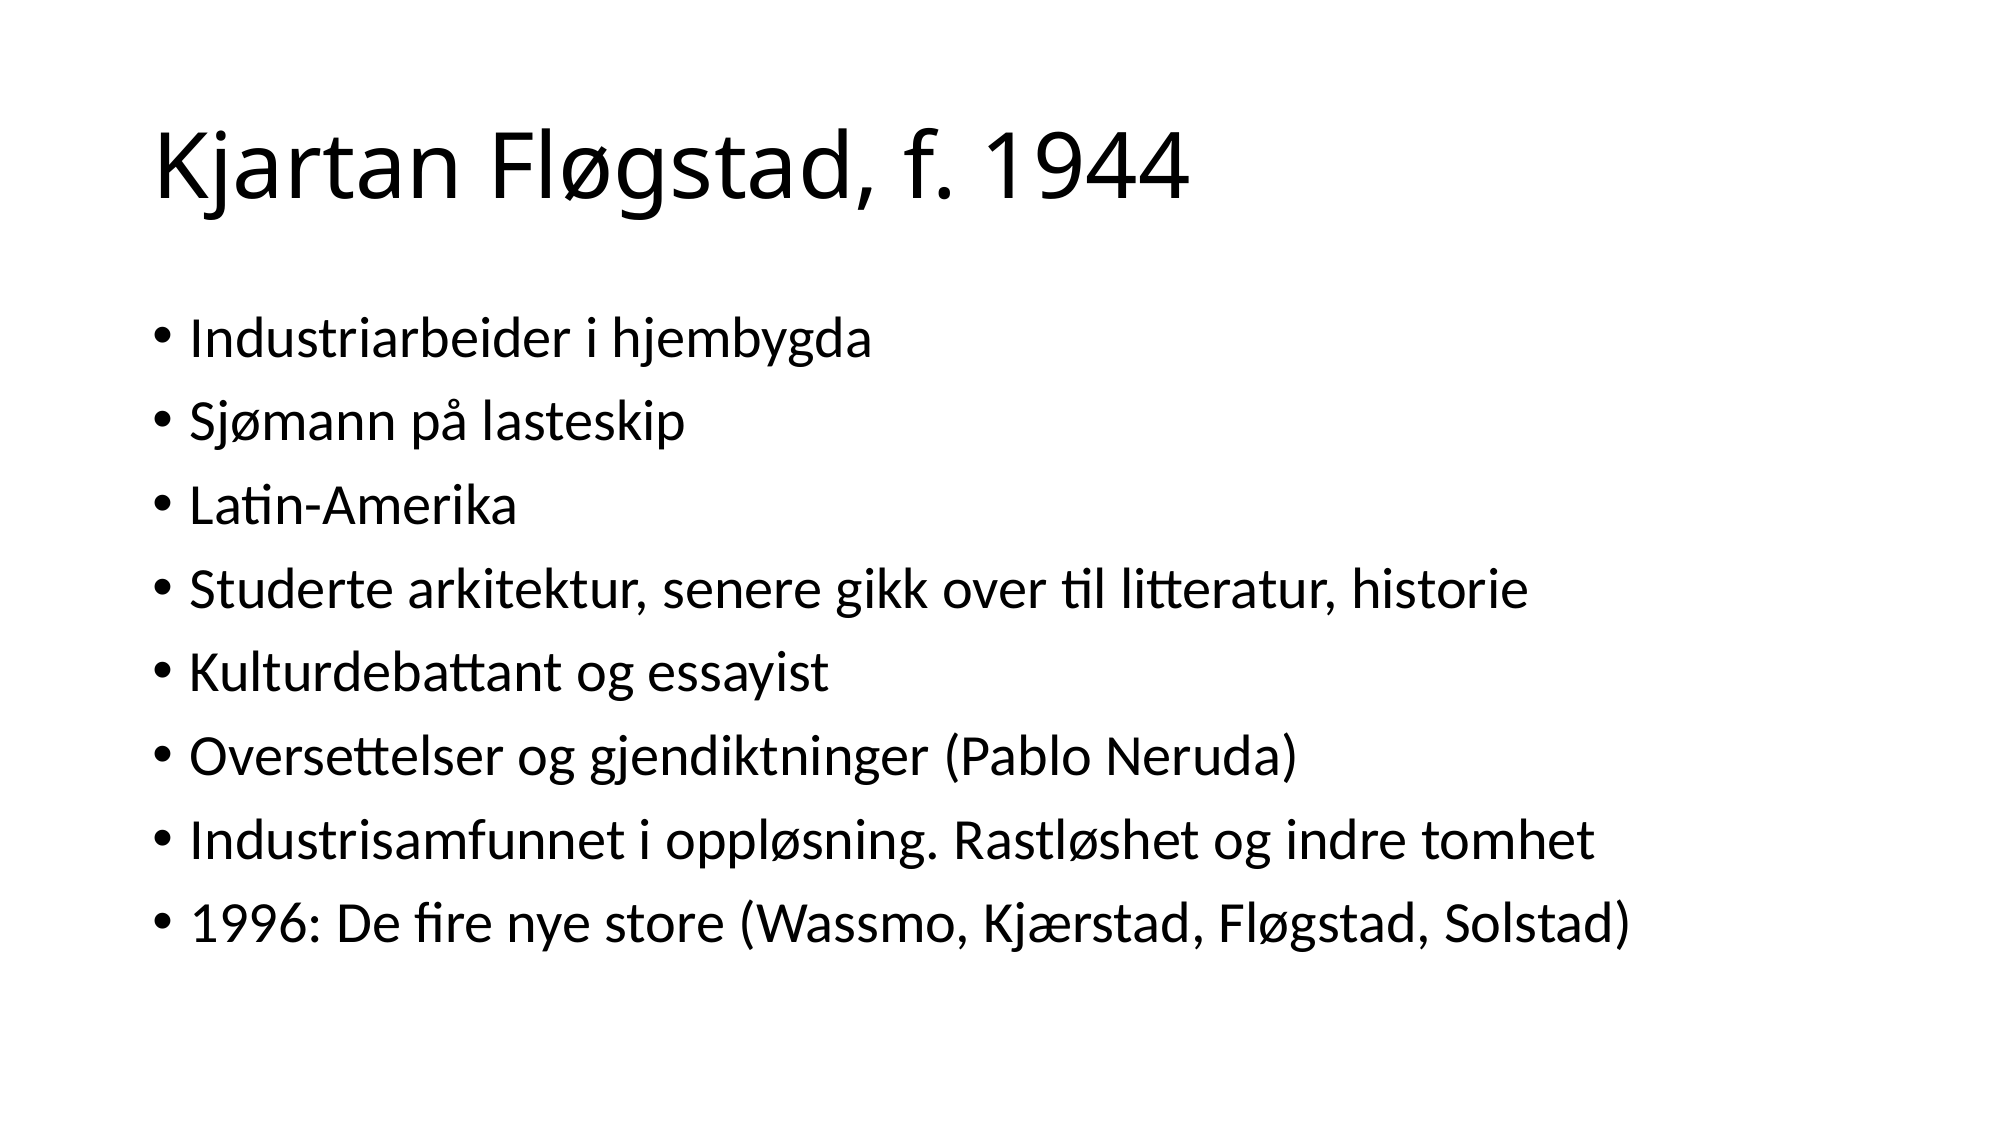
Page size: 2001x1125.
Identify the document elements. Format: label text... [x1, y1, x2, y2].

title Kjartan Fløgstad, f. 1944 [137, 59, 1863, 278]
list Industriarbeider i hjembygda Sjømann på lasteskip Latin-Amerika Studerte arkitektur, senere gikk over til litteratur, historie Kulturdebattant og essayist Oversettelser og gjendiktninger (Pablo Neruda) Industrisamfunnet i oppløsning. Rastløshet og indre tomhet 1996: De fire nye store (Wassmo, Kjærstad, Fløgstad, Solstad) [137, 299, 1863, 1014]
